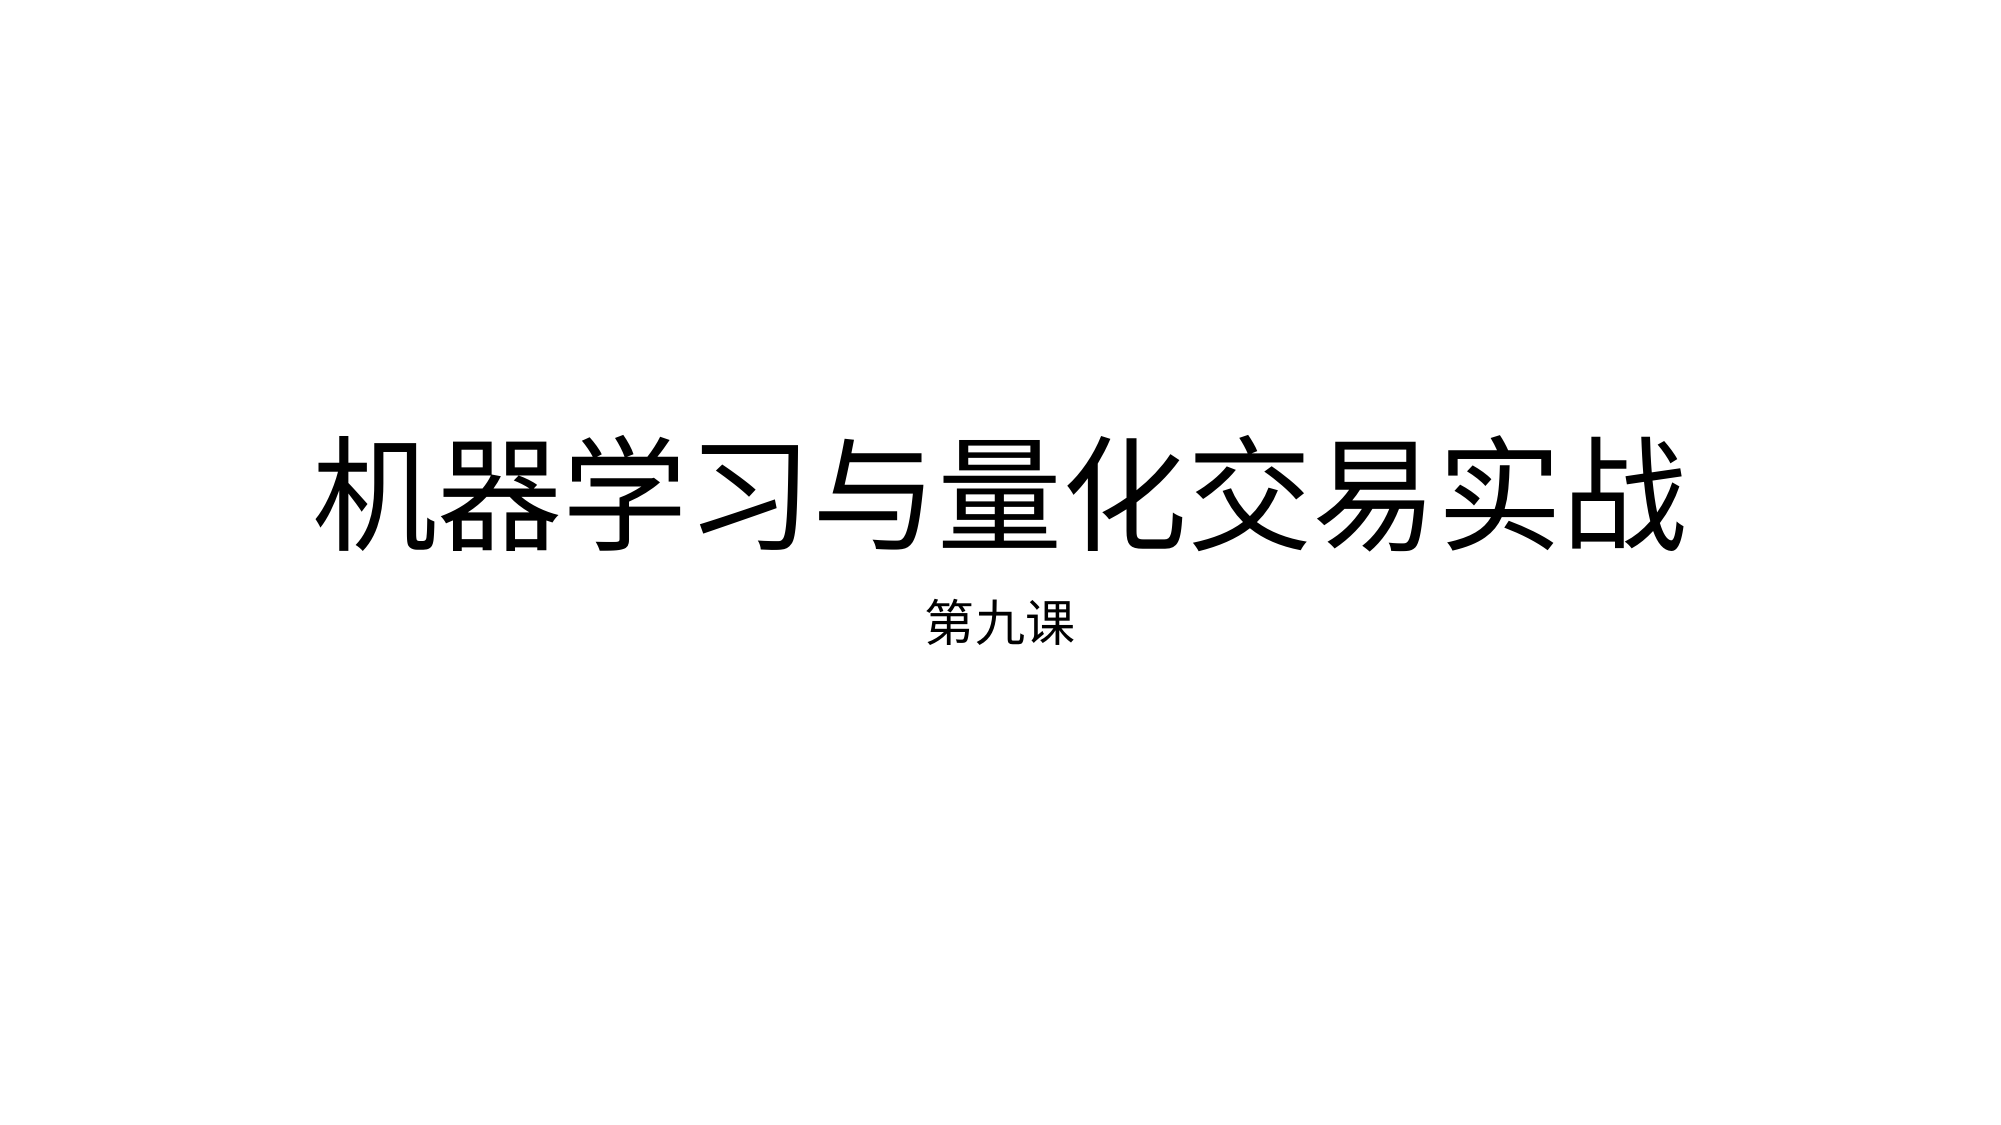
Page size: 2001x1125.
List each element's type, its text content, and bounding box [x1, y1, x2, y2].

title 机器学习与量化交易实战 [249, 184, 1750, 576]
subtitle 第九课 [249, 590, 1750, 863]
